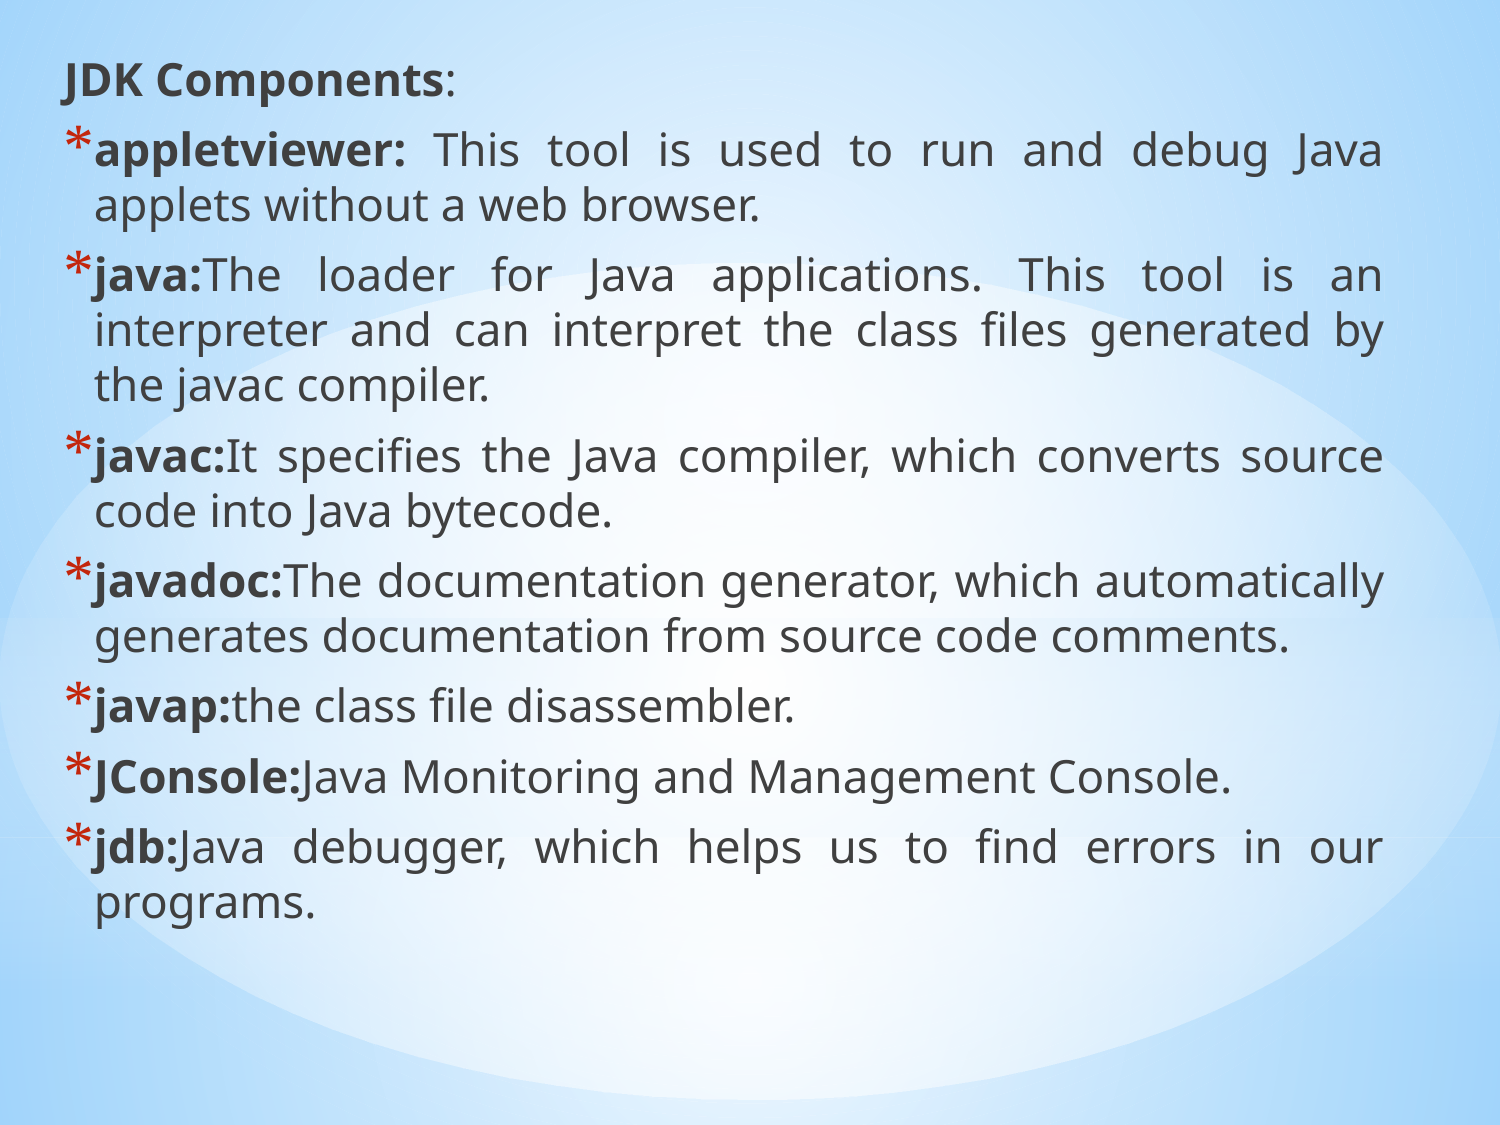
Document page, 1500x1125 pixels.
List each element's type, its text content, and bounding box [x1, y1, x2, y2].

list JDK Components: appletviewer: This tool is used to run and debug Java applets without a web browser. java:The loader for Java applications. This tool is an interpreter and can interpret the class files generated by the javac compiler. javac:It specifies the Java compiler, which converts source code into Java bytecode. javadoc:The documentation generator, which automatically generates documentation from source code comments. javap:the class file disassembler. JConsole:Java Monitoring and Management Console. jdb:Java debugger, which helps us to find errors in our programs. [41, 42, 1400, 1071]
